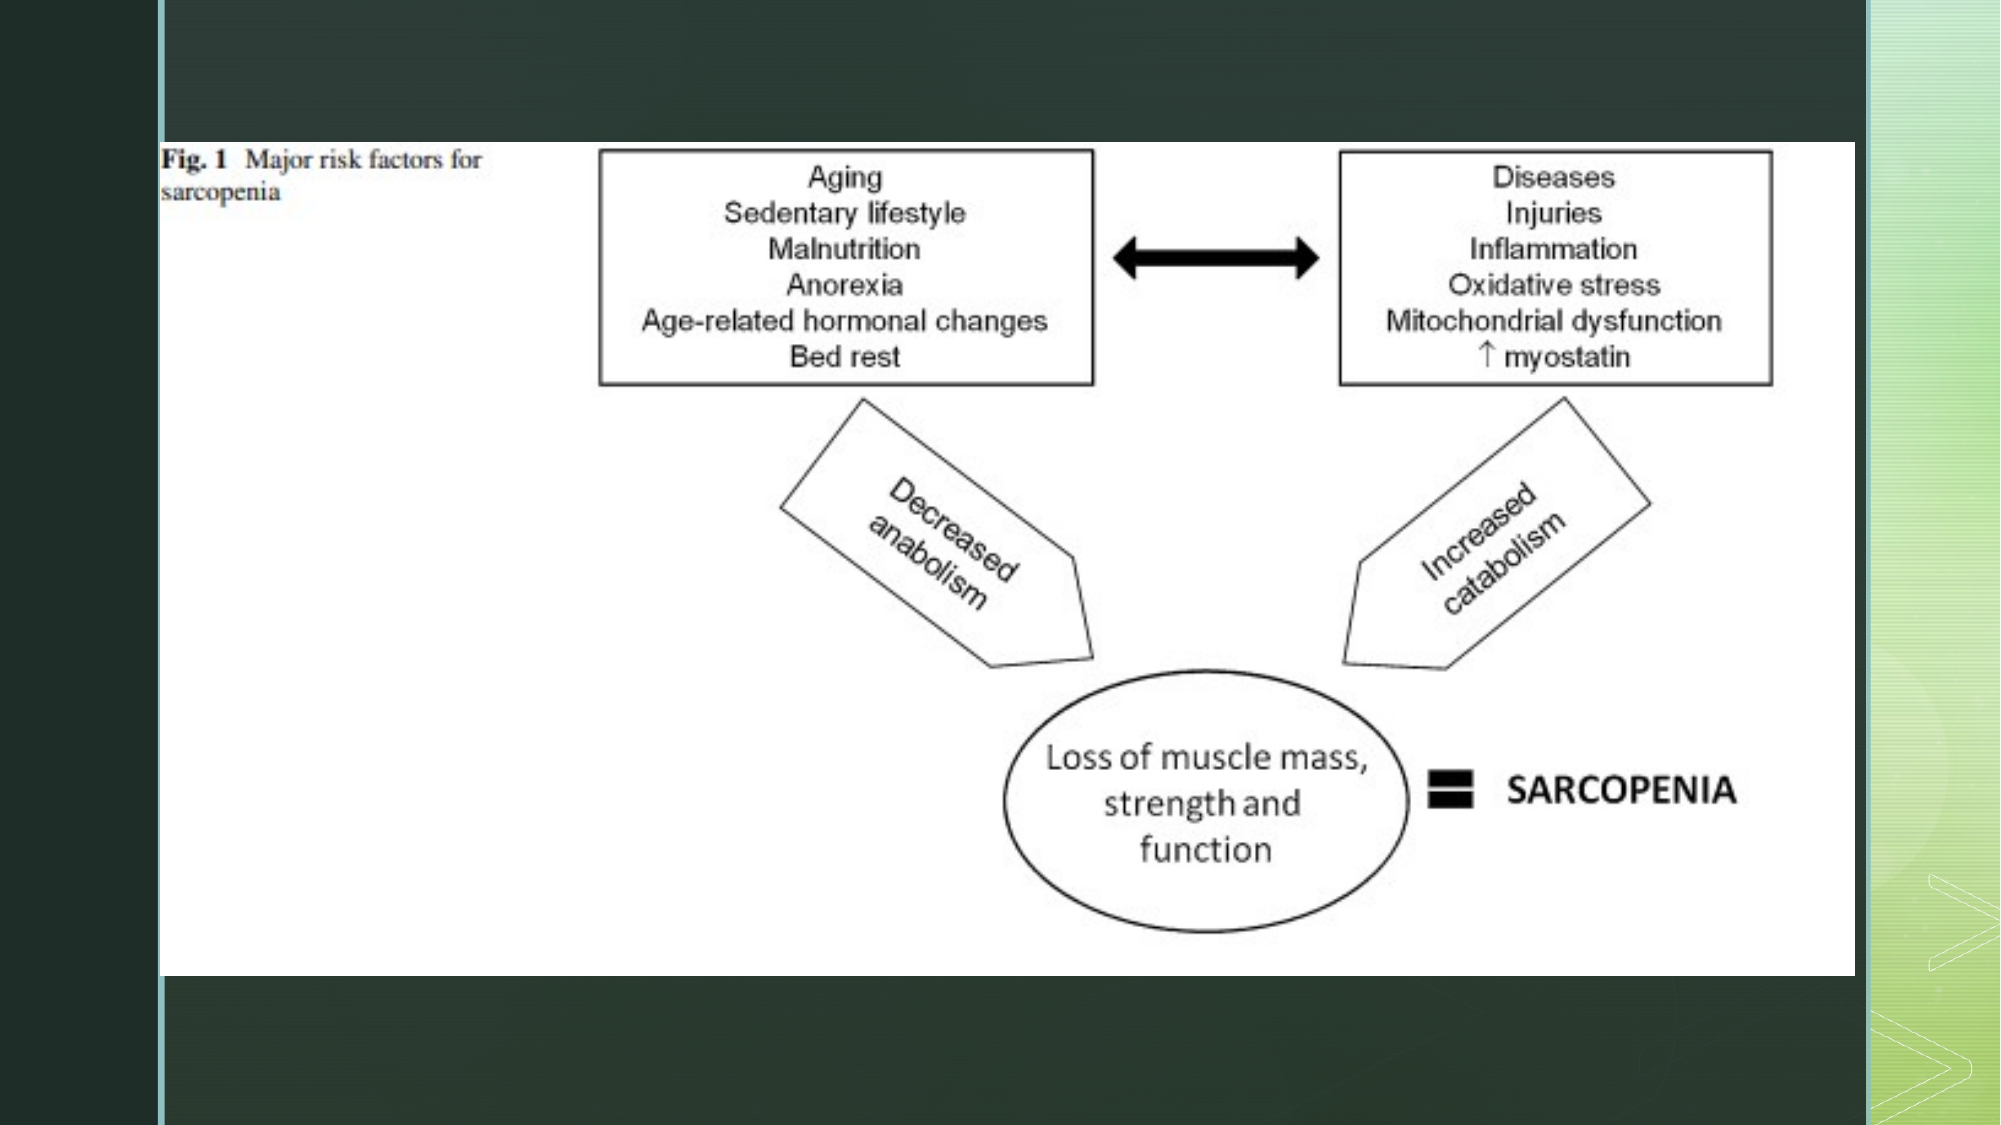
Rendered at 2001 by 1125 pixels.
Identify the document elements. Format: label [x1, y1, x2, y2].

picture [1871, 0, 2001, 1125]
picture [159, 141, 1855, 976]
